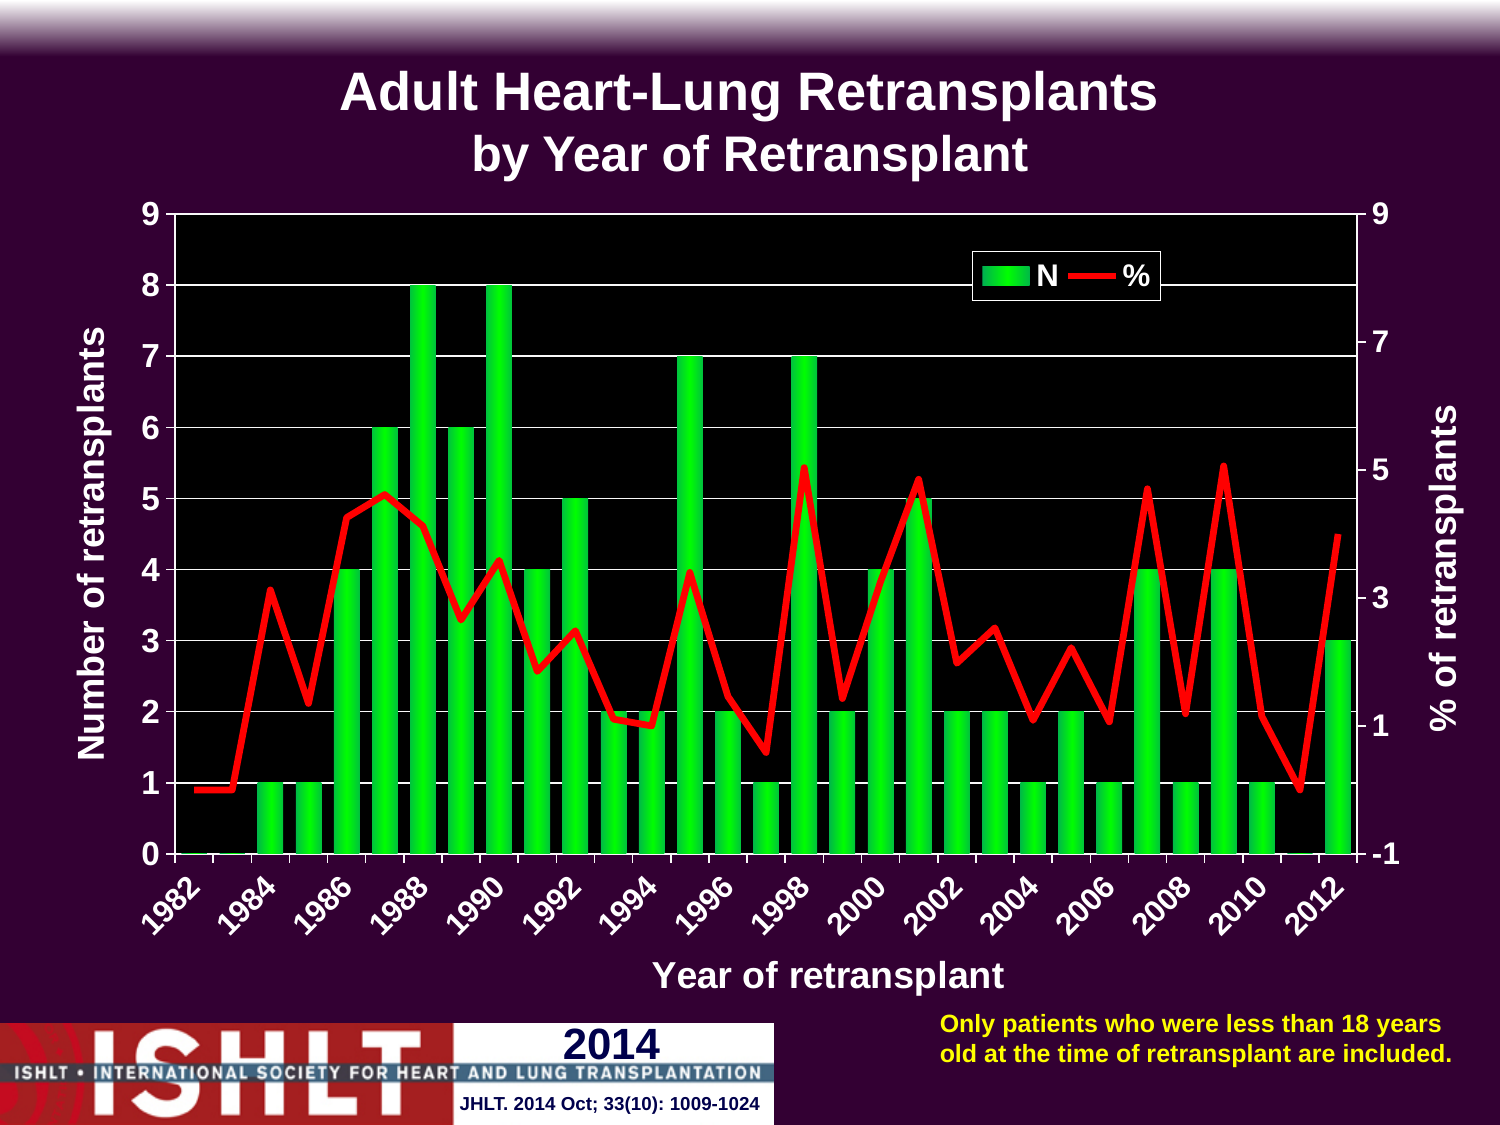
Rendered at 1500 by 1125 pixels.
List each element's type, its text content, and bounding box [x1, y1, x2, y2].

text_box Only patients who were less than 18 years old at the time of retransplant are included. [924, 999, 1500, 1075]
chart [49, 174, 1476, 1009]
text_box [0, 1007, 774, 1125]
title Adult Heart-Lung Retransplants by Year of Retransplant [0, 24, 1500, 213]
